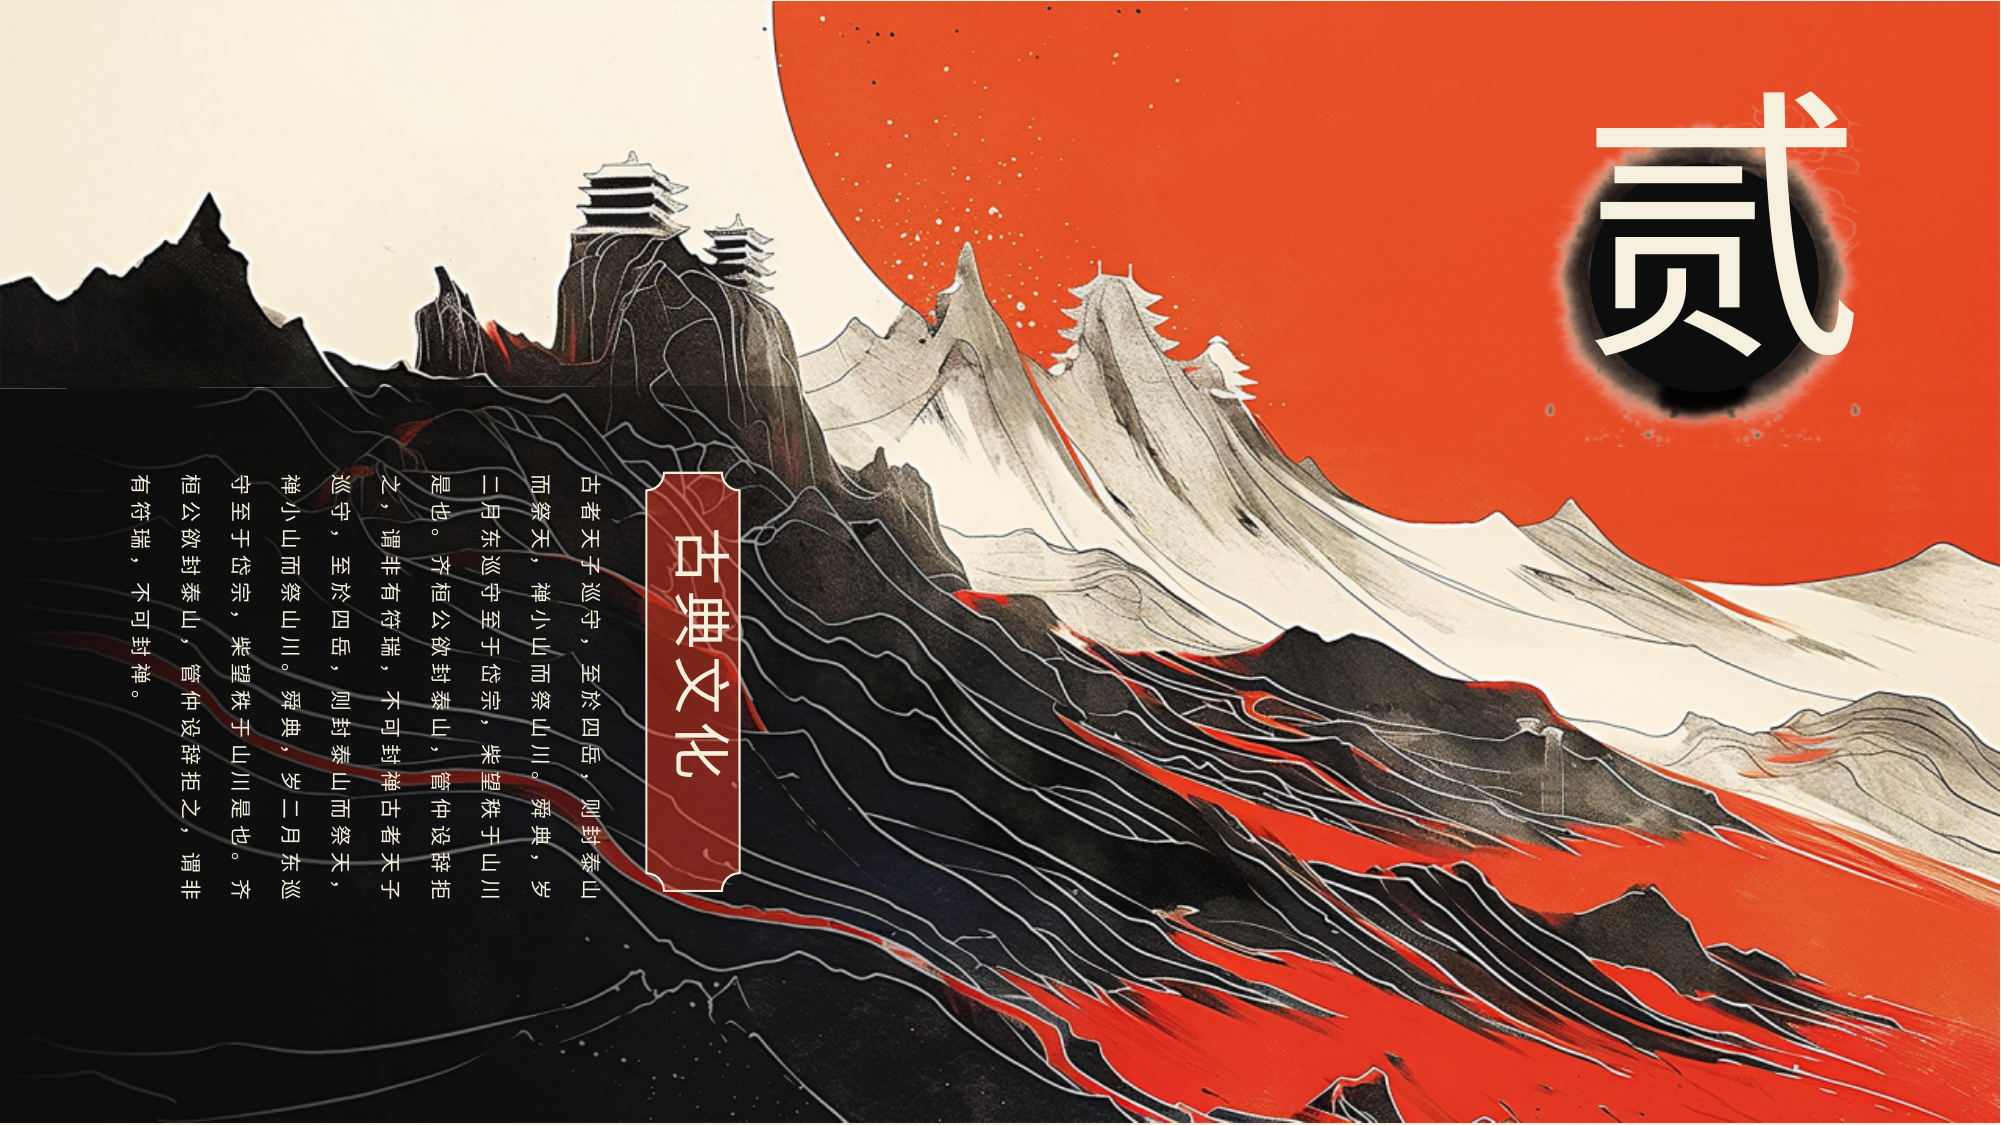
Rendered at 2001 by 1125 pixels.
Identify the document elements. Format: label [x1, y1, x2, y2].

text_box [1531, 96, 1875, 447]
picture [0, 1, 2000, 1123]
